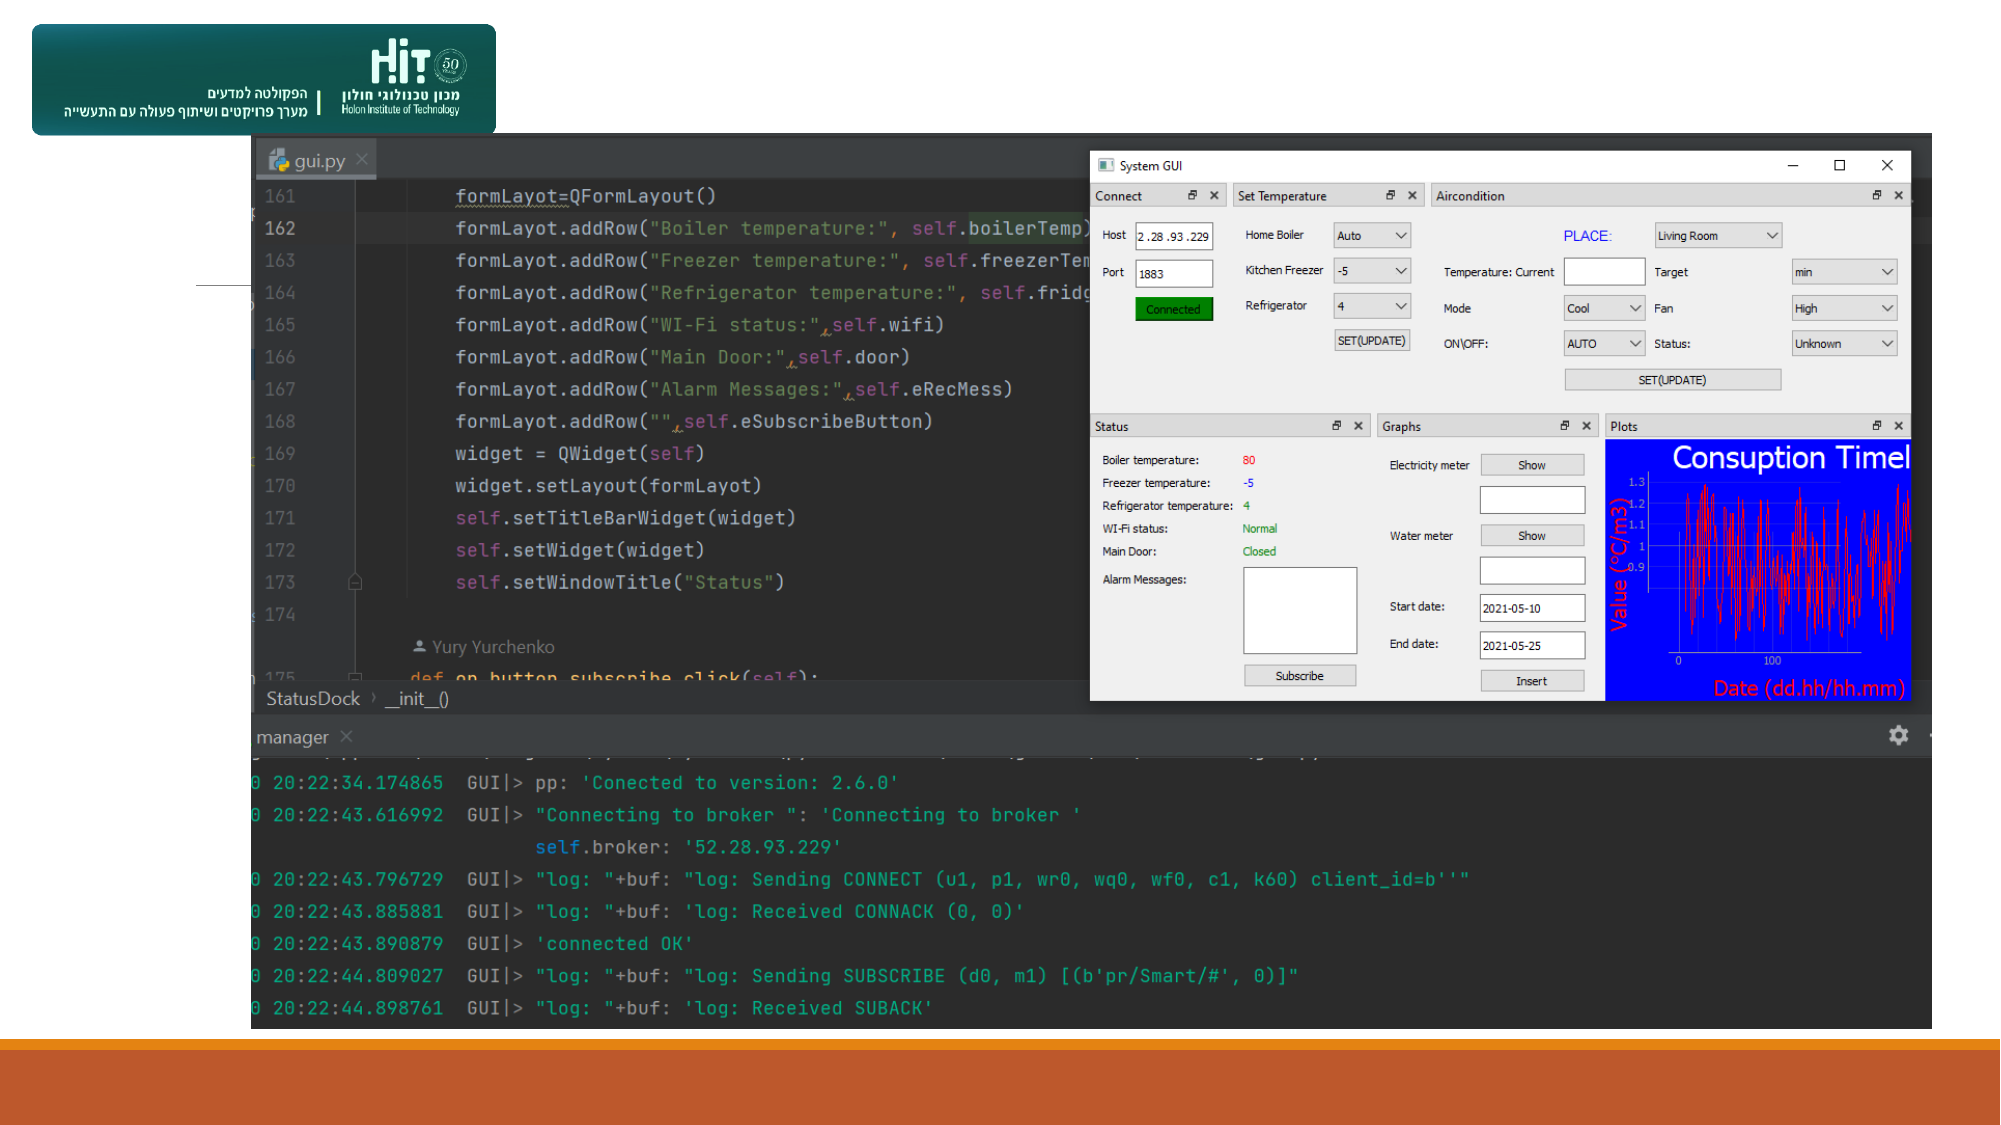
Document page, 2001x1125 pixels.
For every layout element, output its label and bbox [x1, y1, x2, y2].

list [250, 133, 1932, 1029]
picture [0, 0, 529, 167]
